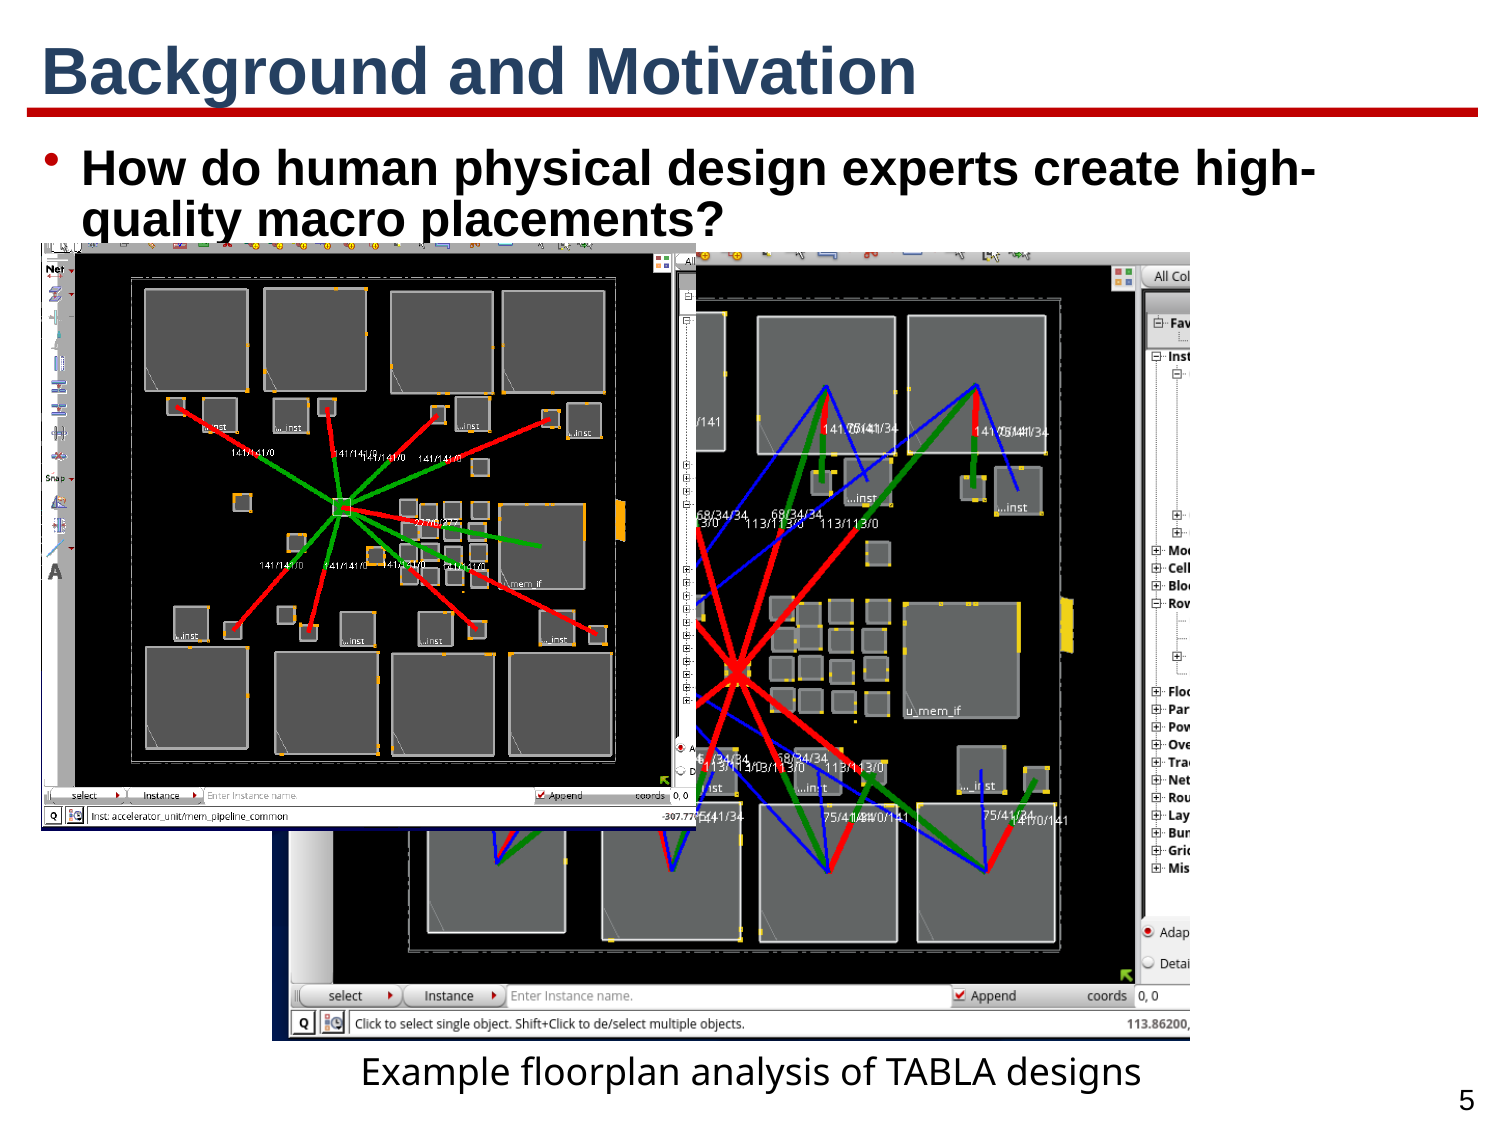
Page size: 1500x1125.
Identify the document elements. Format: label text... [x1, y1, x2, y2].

title Background and Motivation [26, 23, 1479, 122]
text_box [271, 252, 1468, 1102]
picture [41, 242, 696, 831]
list How do human physical design experts create high-quality macro placements? [27, 137, 1478, 849]
